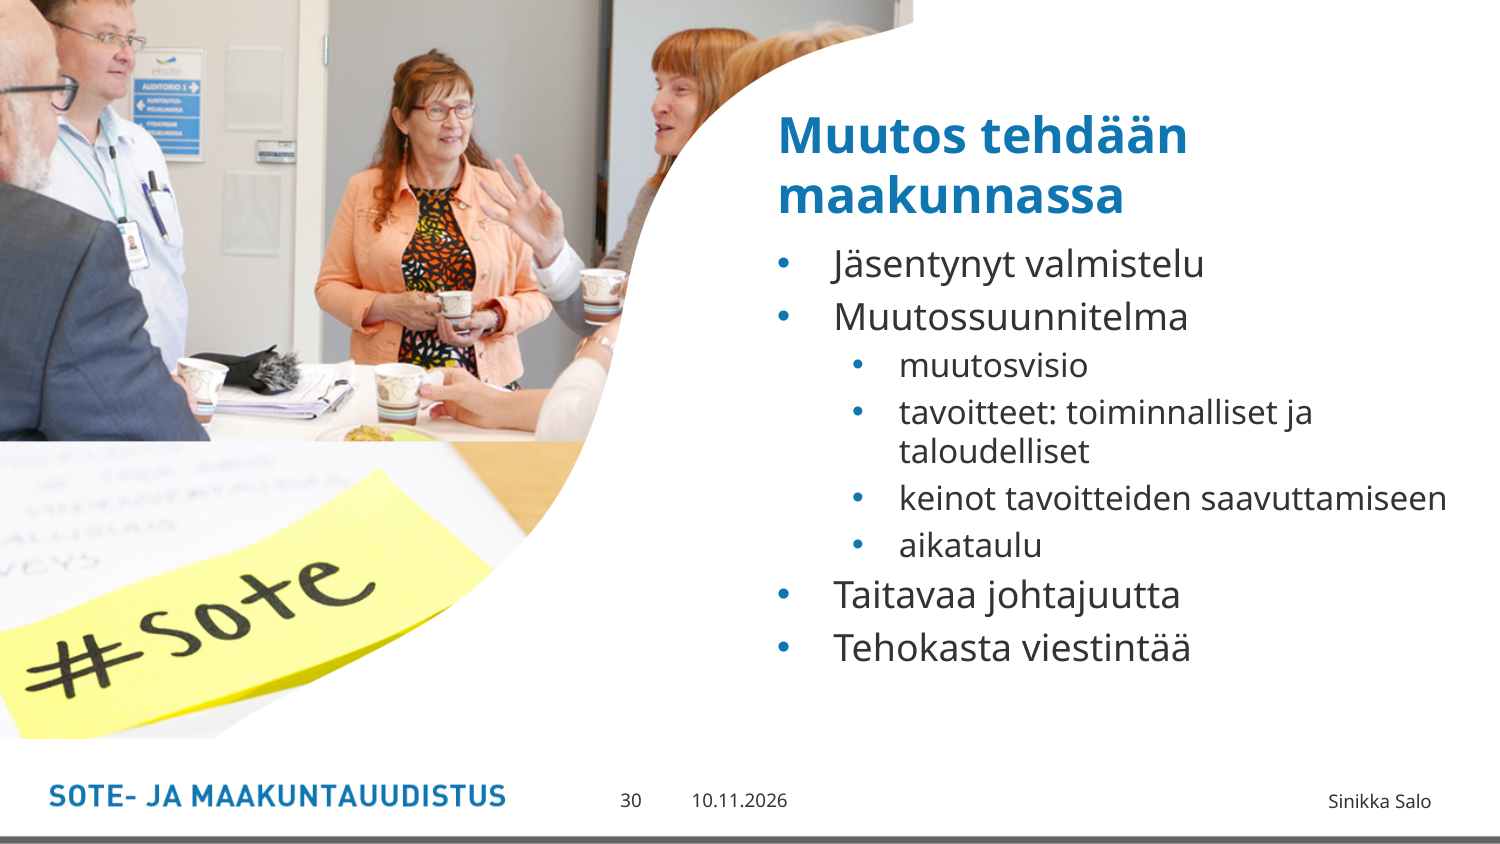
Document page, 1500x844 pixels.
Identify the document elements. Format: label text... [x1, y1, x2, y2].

slide_number 30 [558, 778, 657, 824]
list Jäsentynyt valmistelu Muutossuunnitelma muutosvisio tavoitteet: toiminnalliset ja taloudelliset keinot tavoitteiden saavuttamiseen aikataulu Taitavaa johtajuutta Tehokasta viestintää [761, 232, 1493, 790]
list Muutos tehdään maakunnassa [761, 67, 1425, 231]
picture [0, 0, 1500, 740]
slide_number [676, 778, 925, 824]
footer Sinikka Salo [971, 790, 1447, 824]
picture [17, 755, 544, 830]
